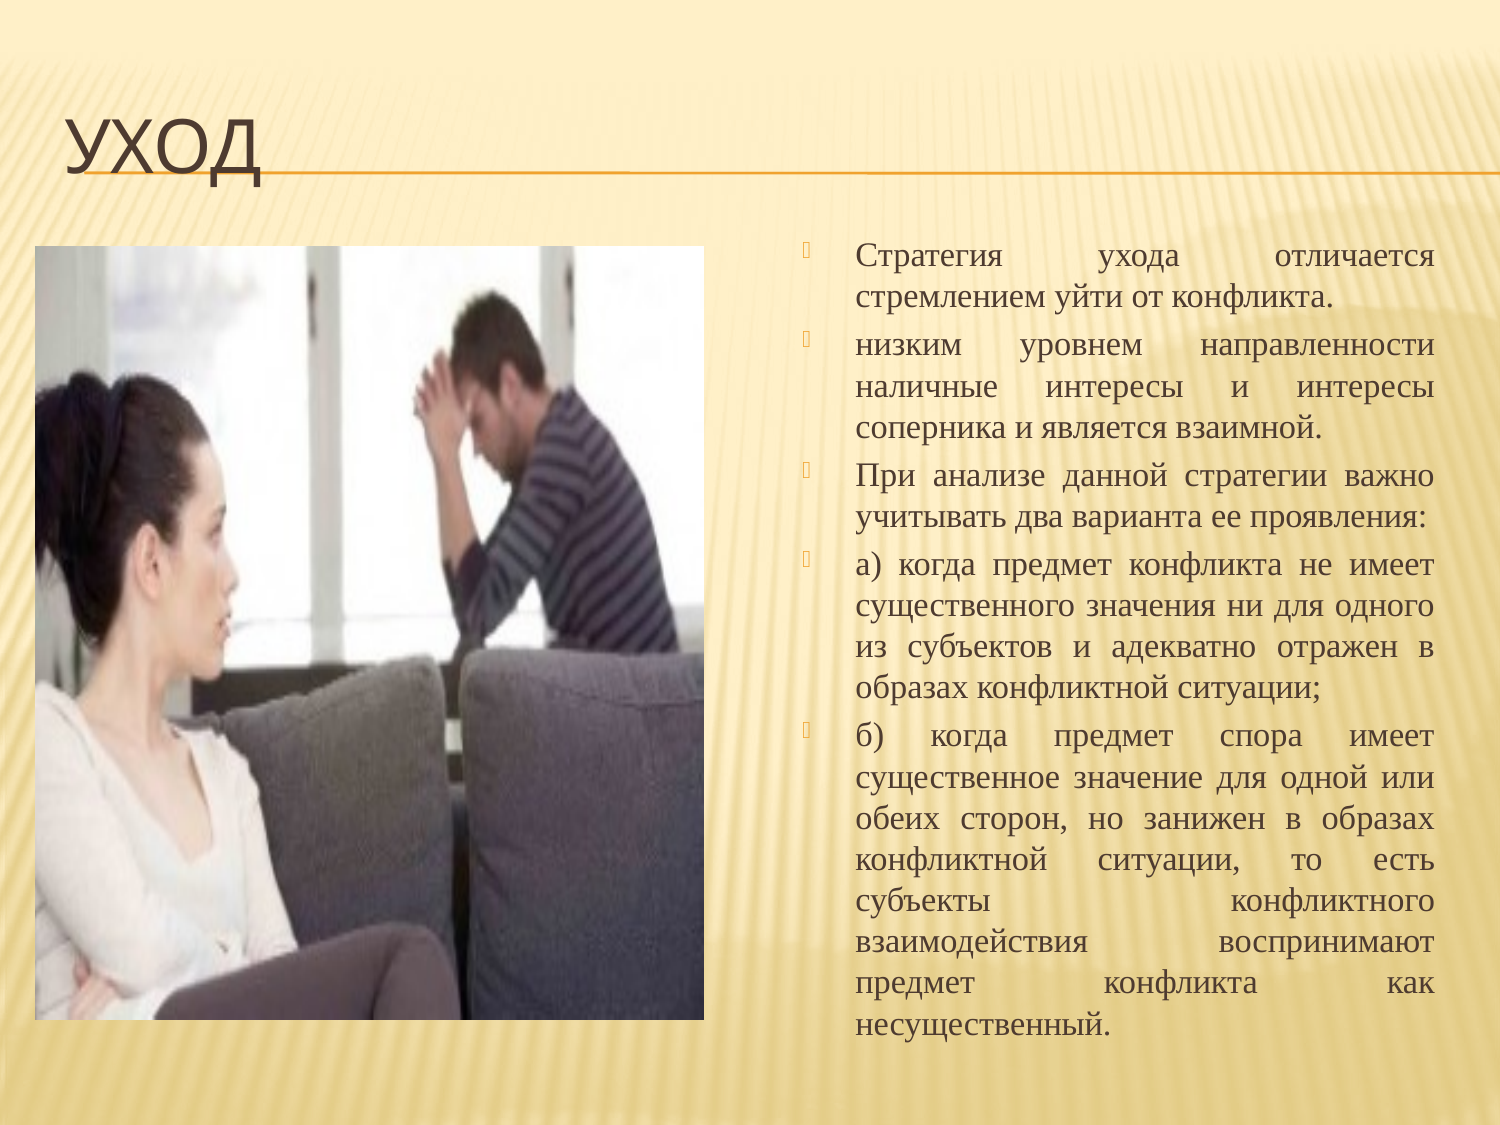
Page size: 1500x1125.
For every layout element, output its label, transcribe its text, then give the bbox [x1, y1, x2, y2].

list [34, 245, 704, 1020]
list Стратегия ухода отличается стремлением уйти от конфликта. низким уровнем направленности наличные интересы и интересы соперника и является взаимной. При анализе данной стратегии важно учитывать два варианта ее проявления: а) когда предмет конфликта не имеет существенного значения ни для одного из субъектов и адекватно отражен в образах конфликтной ситуации; б) когда предмет спора имеет существенное значение для одной или обеих сторон, но занижен в образах конфликтной ситуации, то есть субъекты конфликтного взаимодействия воспринимают предмет конфликта как несущественный. [787, 224, 1450, 1125]
title Уход [49, 75, 1475, 213]
